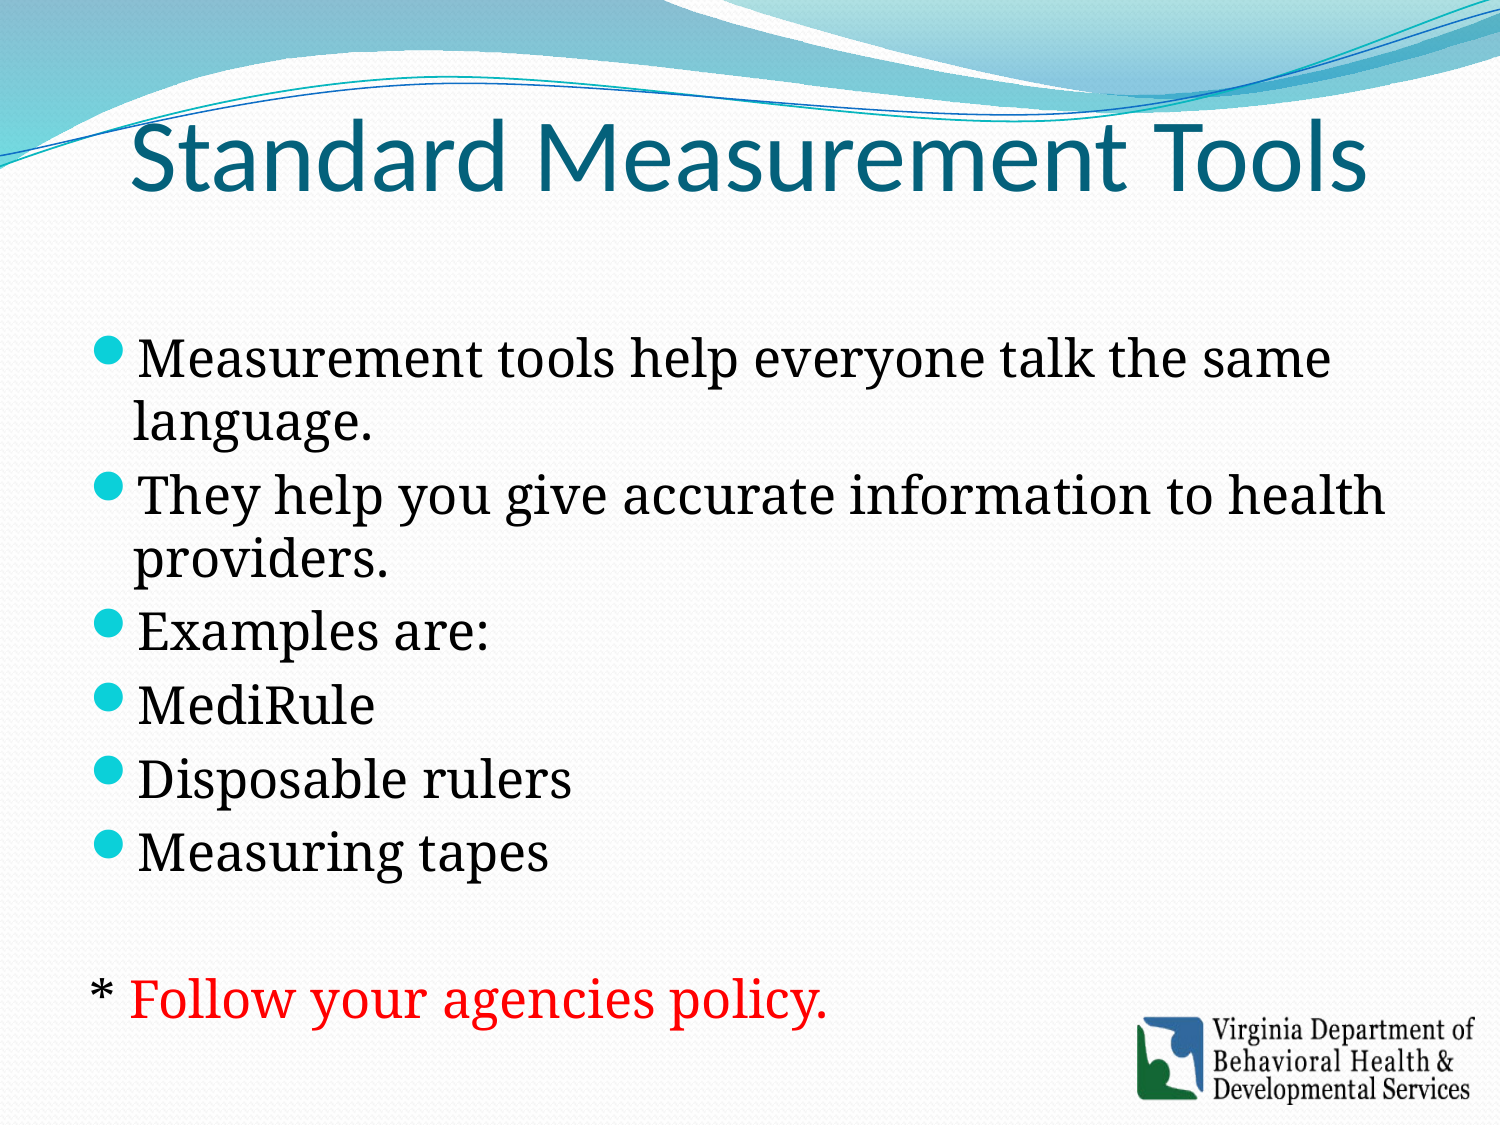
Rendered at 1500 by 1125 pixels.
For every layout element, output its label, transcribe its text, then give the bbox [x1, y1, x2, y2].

picture [1137, 1014, 1476, 1105]
list Measurement tools help everyone talk the same language. They help you give accurate information to health providers. Examples are: MediRule Disposable rulers Measuring tapes * Follow your agencies policy. [75, 317, 1425, 1038]
title Standard Measurement Tools [75, 75, 1425, 213]
